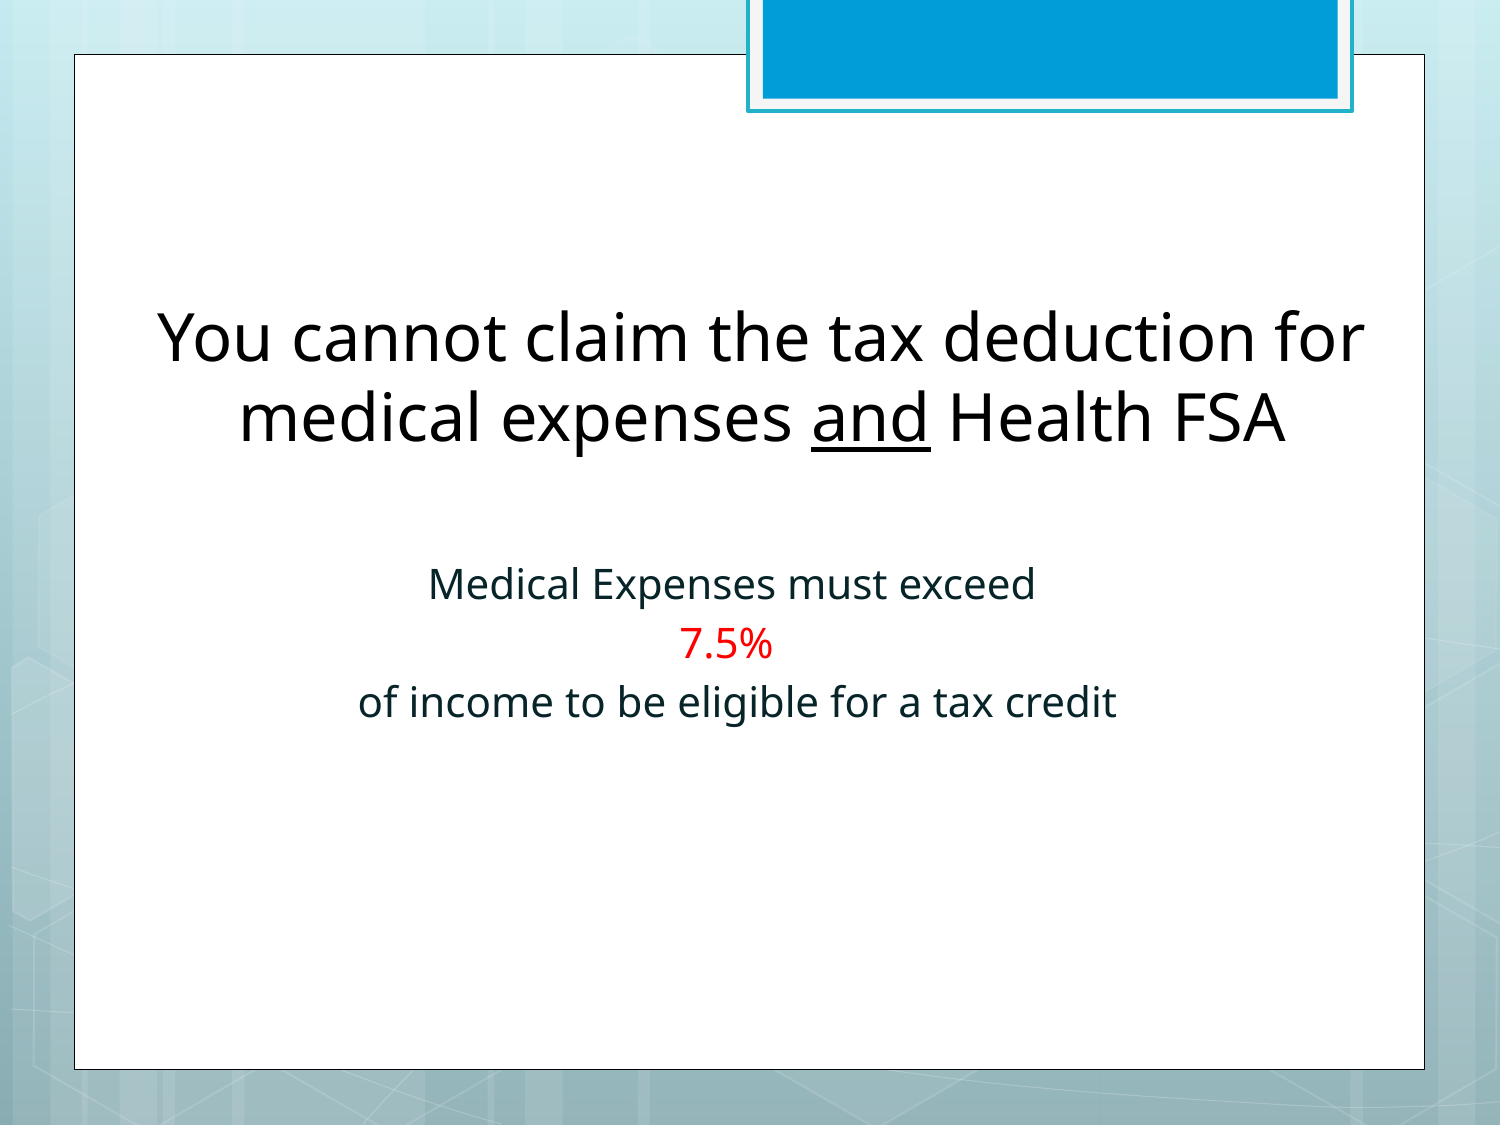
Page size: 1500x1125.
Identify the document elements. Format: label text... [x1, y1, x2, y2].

list Medical Expenses must exceed 7.5% of income to be eligible for a tax credit [125, 549, 1350, 975]
title You cannot claim the tax deduction for medical expenses and Health FSA [125, 99, 1400, 463]
